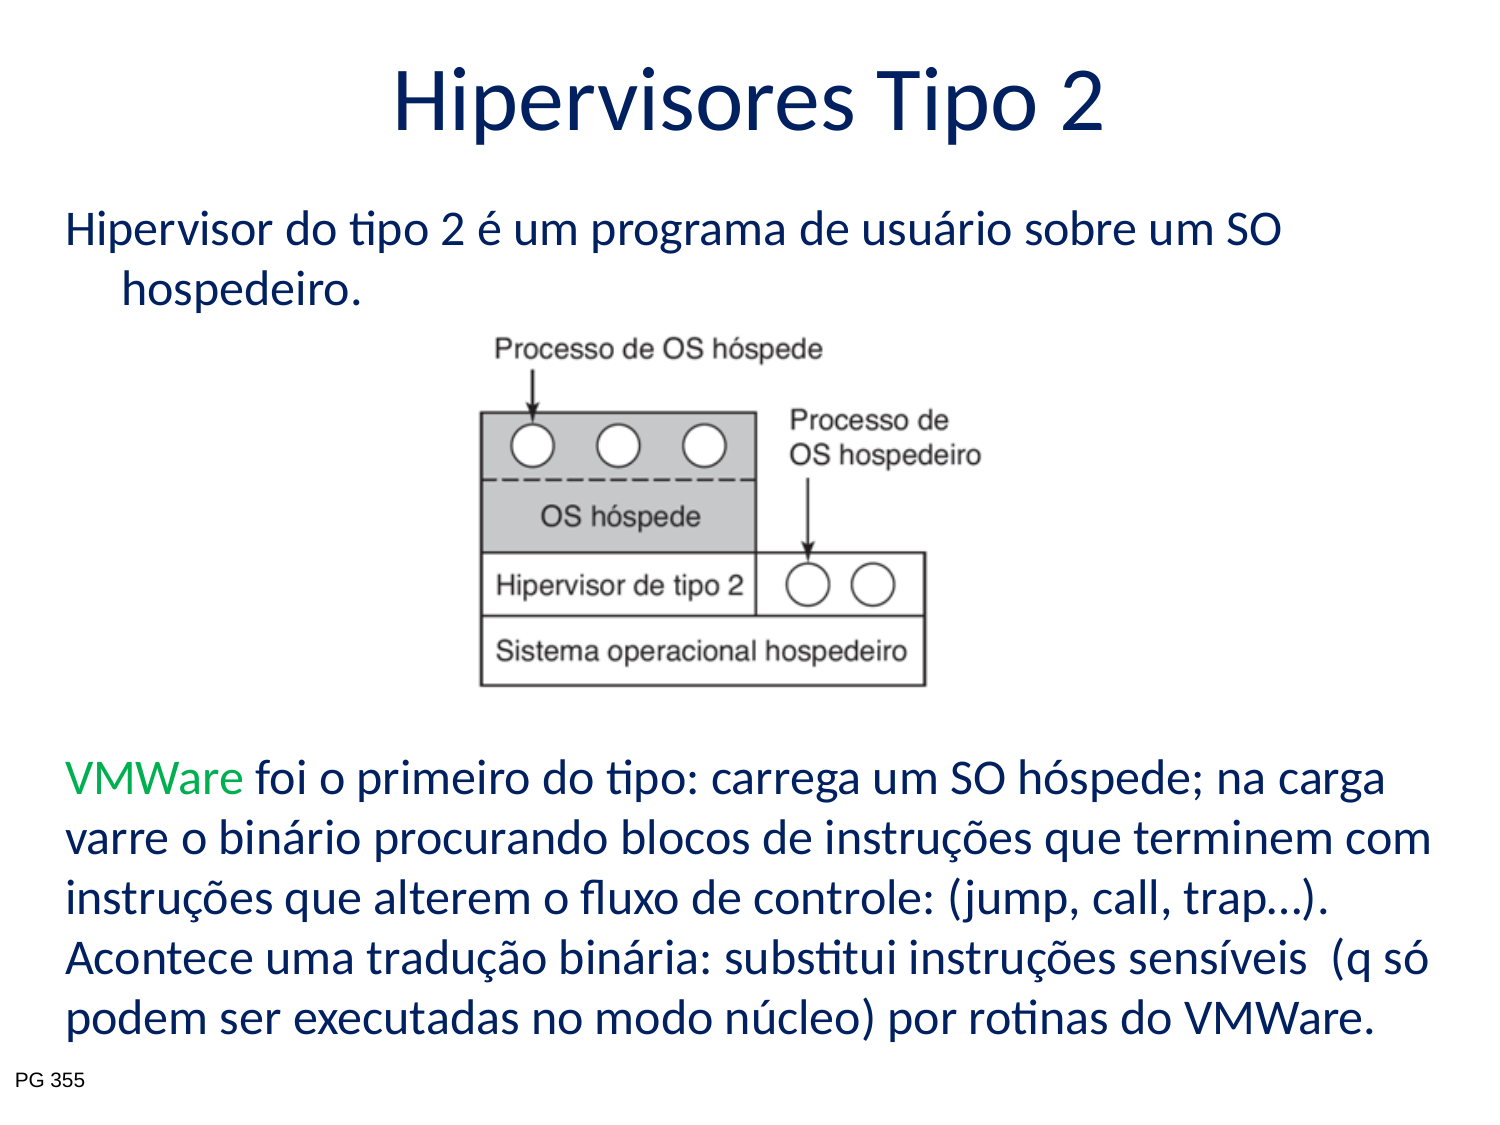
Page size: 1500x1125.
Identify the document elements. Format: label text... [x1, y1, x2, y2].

title Hipervisores Tipo 2 [74, 12, 1426, 176]
picture [412, 324, 1009, 694]
text_box PG 355 [0, 1059, 113, 1124]
list Hipervisor do tipo 2 é um programa de usuário sobre um SO hospedeiro. VMWare foi o primeiro do tipo: carrega um SO hóspede; na carga varre o binário procurando blocos de instruções que terminem com instruções que alterem o fluxo de controle: (jump, call, trap…). Acontece uma tradução binária: substitui instruções sensíveis (q só podem ser executadas no modo núcleo) por rotinas do VMWare. [49, 187, 1463, 1101]
